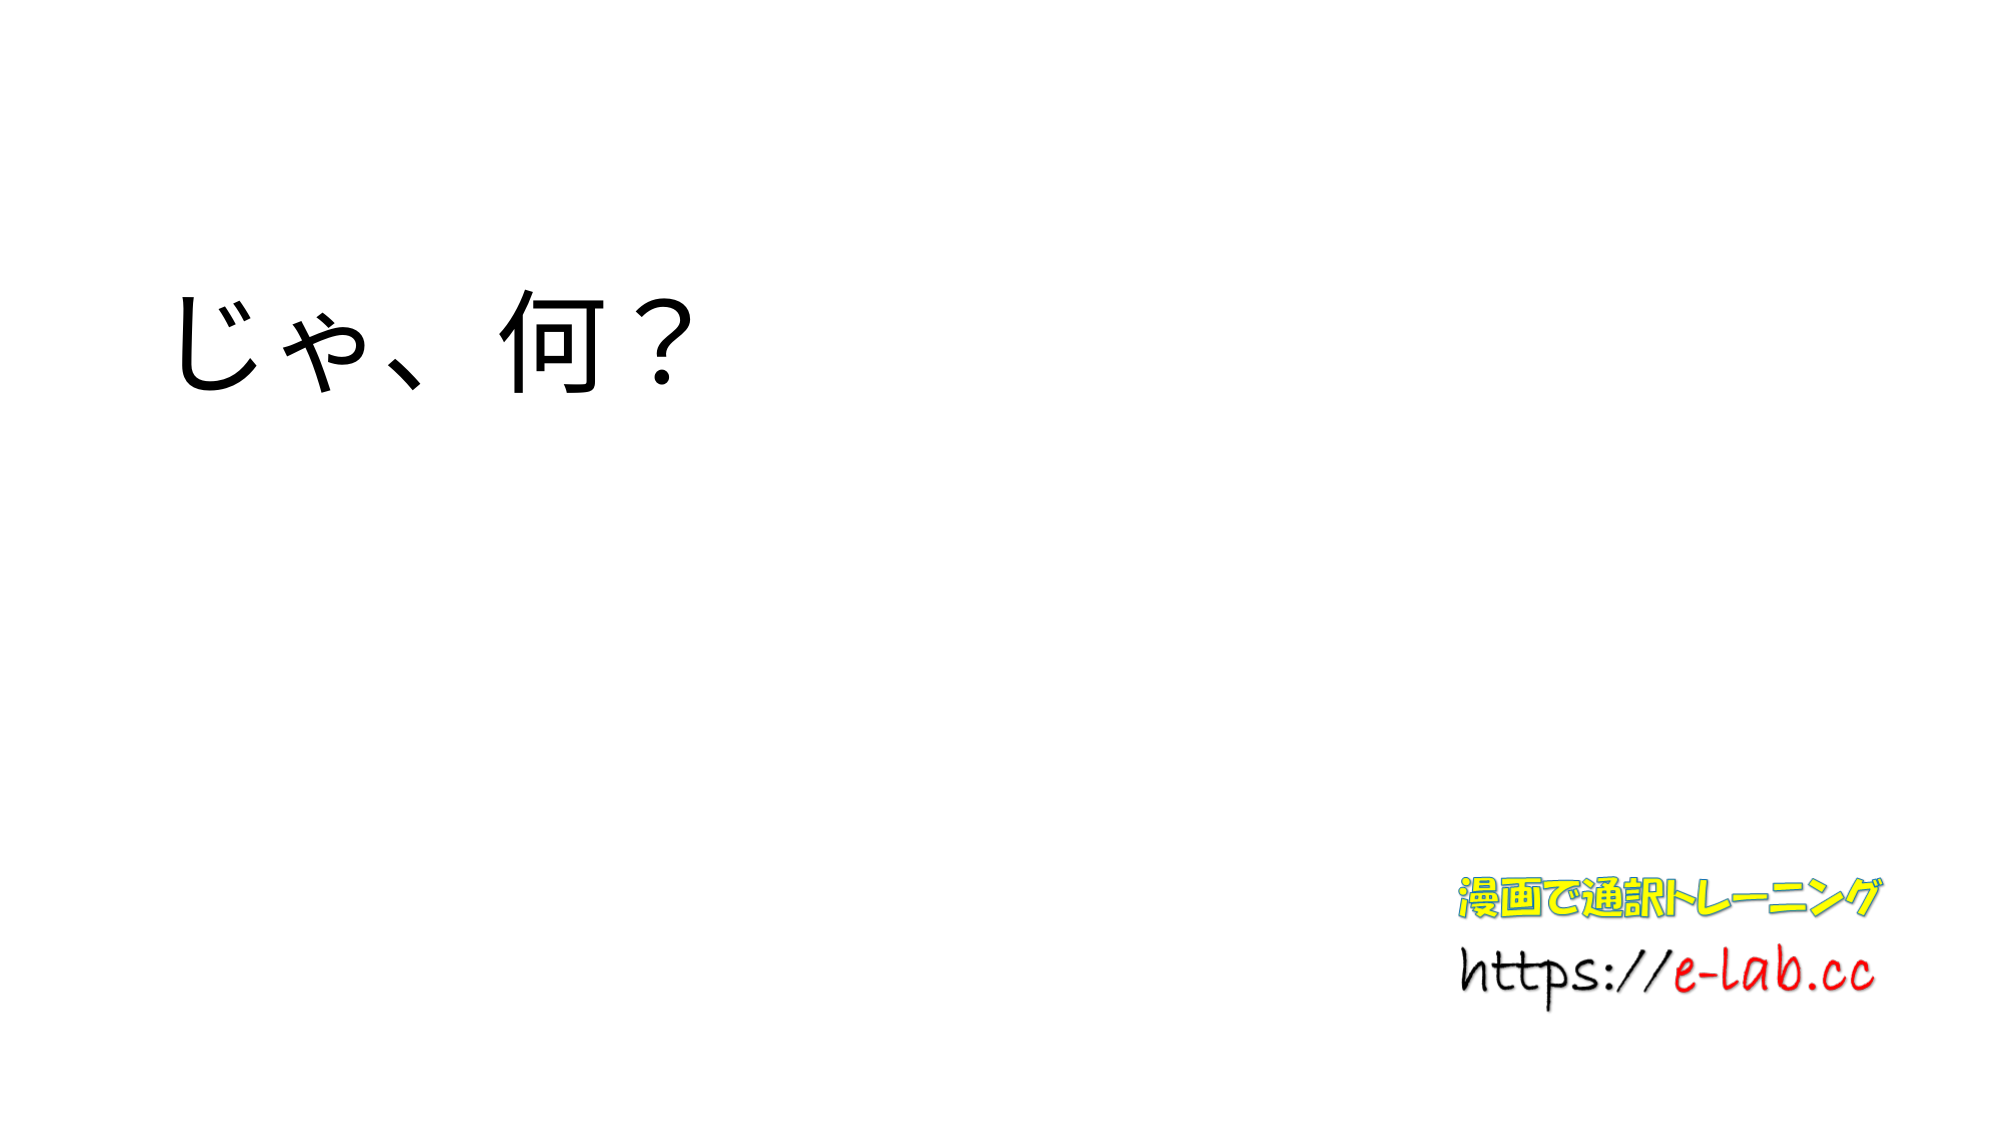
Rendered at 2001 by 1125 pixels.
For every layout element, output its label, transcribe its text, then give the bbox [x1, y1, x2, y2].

picture [1414, 861, 1921, 1061]
title じゃ、何？ [142, 227, 1879, 415]
